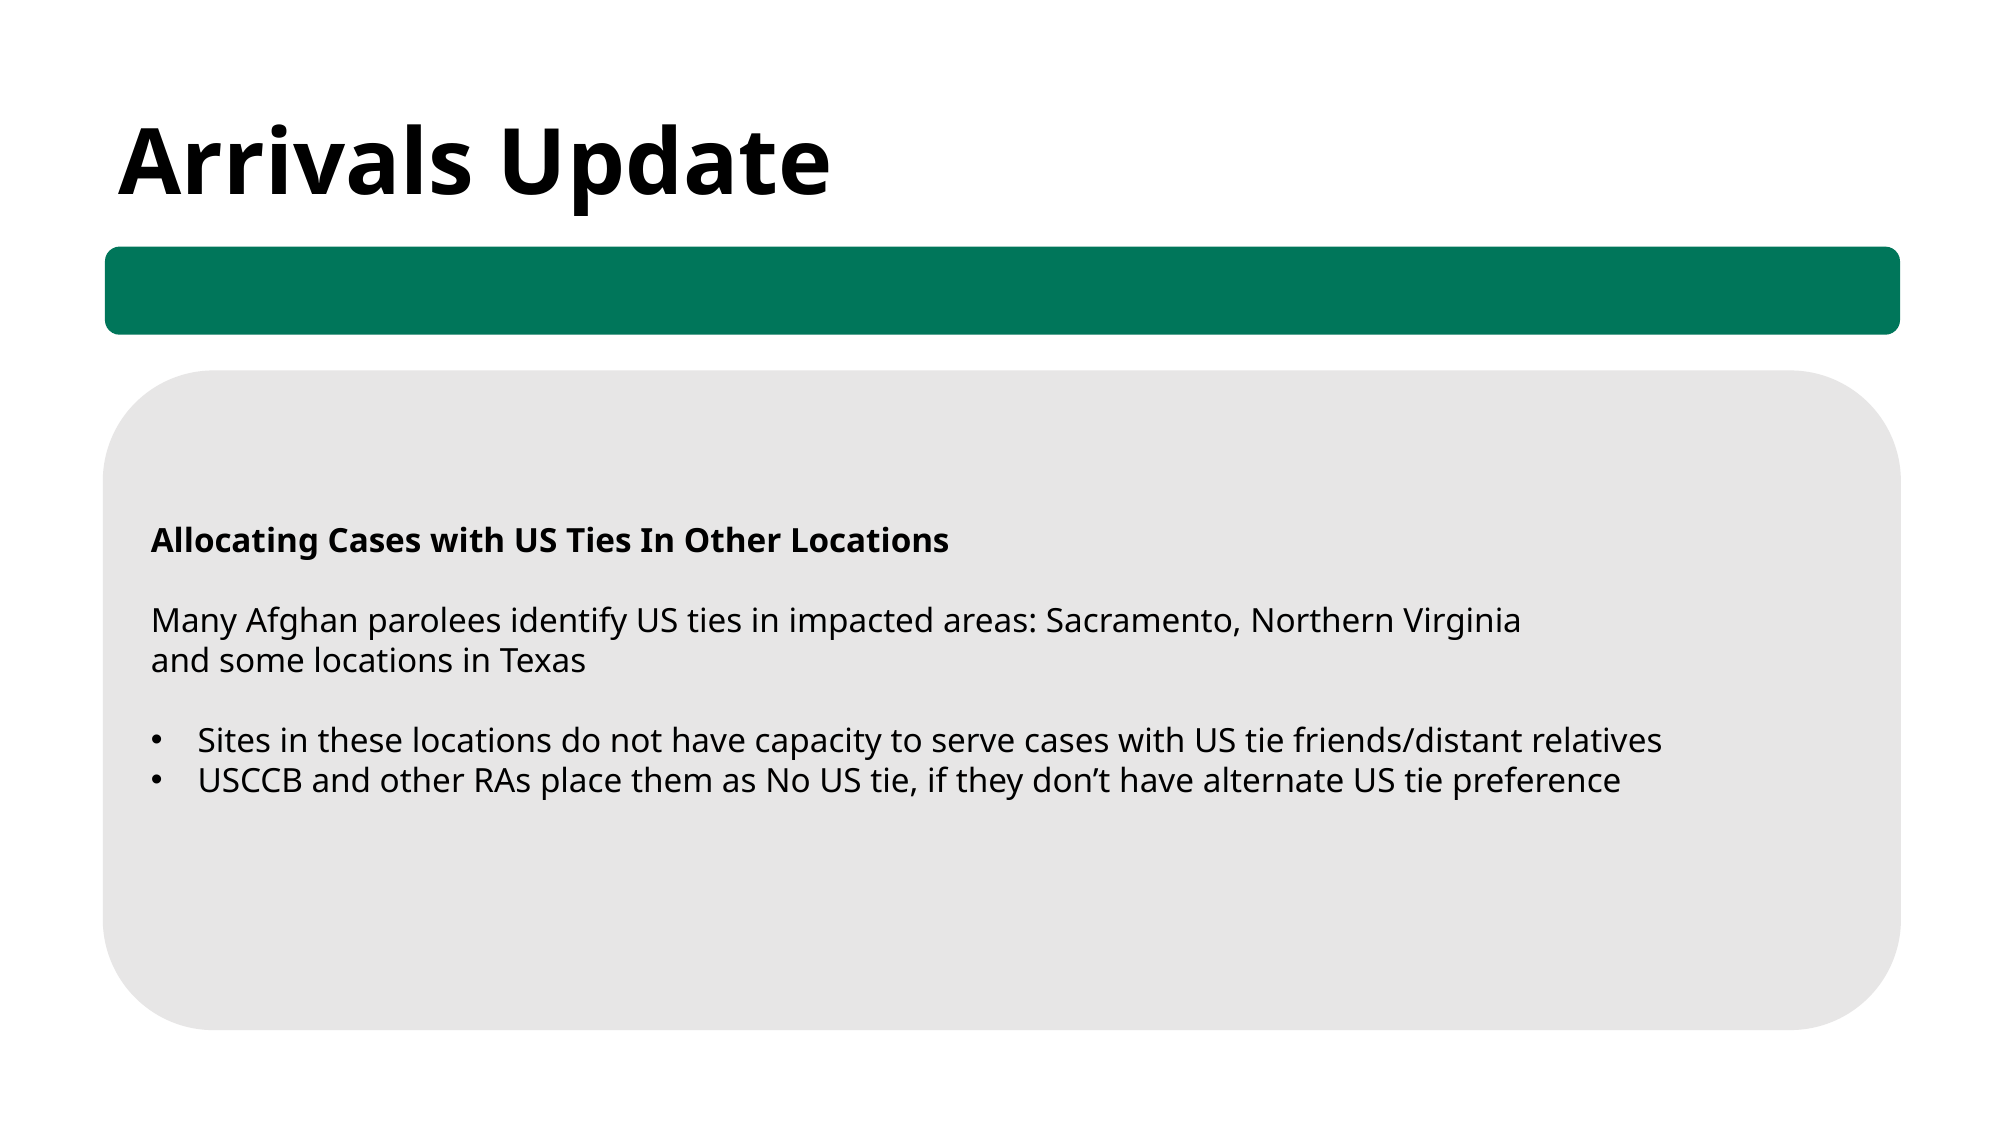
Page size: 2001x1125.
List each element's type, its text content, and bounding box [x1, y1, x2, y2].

text_box Allocating Cases with US Ties In Other Locations Many Afghan parolees identify US ties in impacted areas: Sacramento, Northern Virginia and some locations in Texas Sites in these locations do not have capacity to serve cases with US tie friends/distant relatives USCCB and other RAs place them as No US tie, if they don’t have alternate US tie preference [102, 370, 1901, 1031]
text_box [103, 245, 1902, 336]
text_box Arrivals Update [103, 95, 1923, 221]
